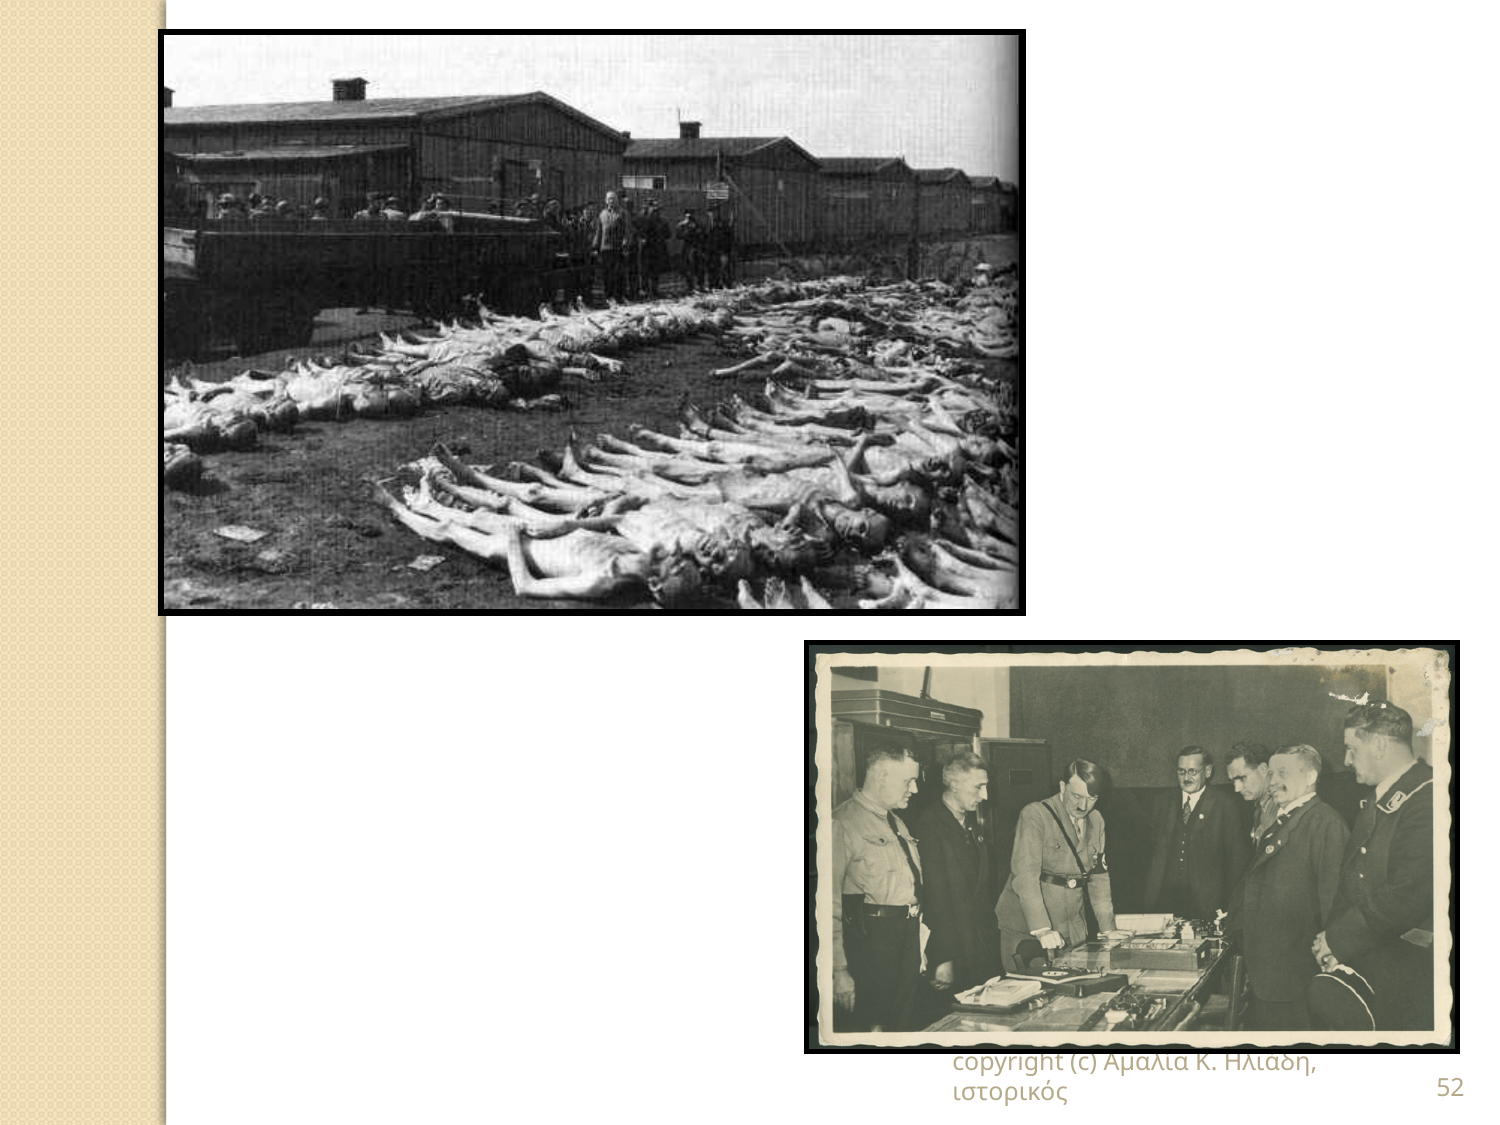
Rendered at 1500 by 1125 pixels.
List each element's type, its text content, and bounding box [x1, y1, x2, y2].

picture [163, 34, 1020, 610]
footer copyright (c) Αμαλία Κ. Ηλιάδη, ιστορικός [937, 1061, 1413, 1113]
picture [808, 644, 1456, 1050]
slide_number 52 [1413, 1034, 1488, 1113]
